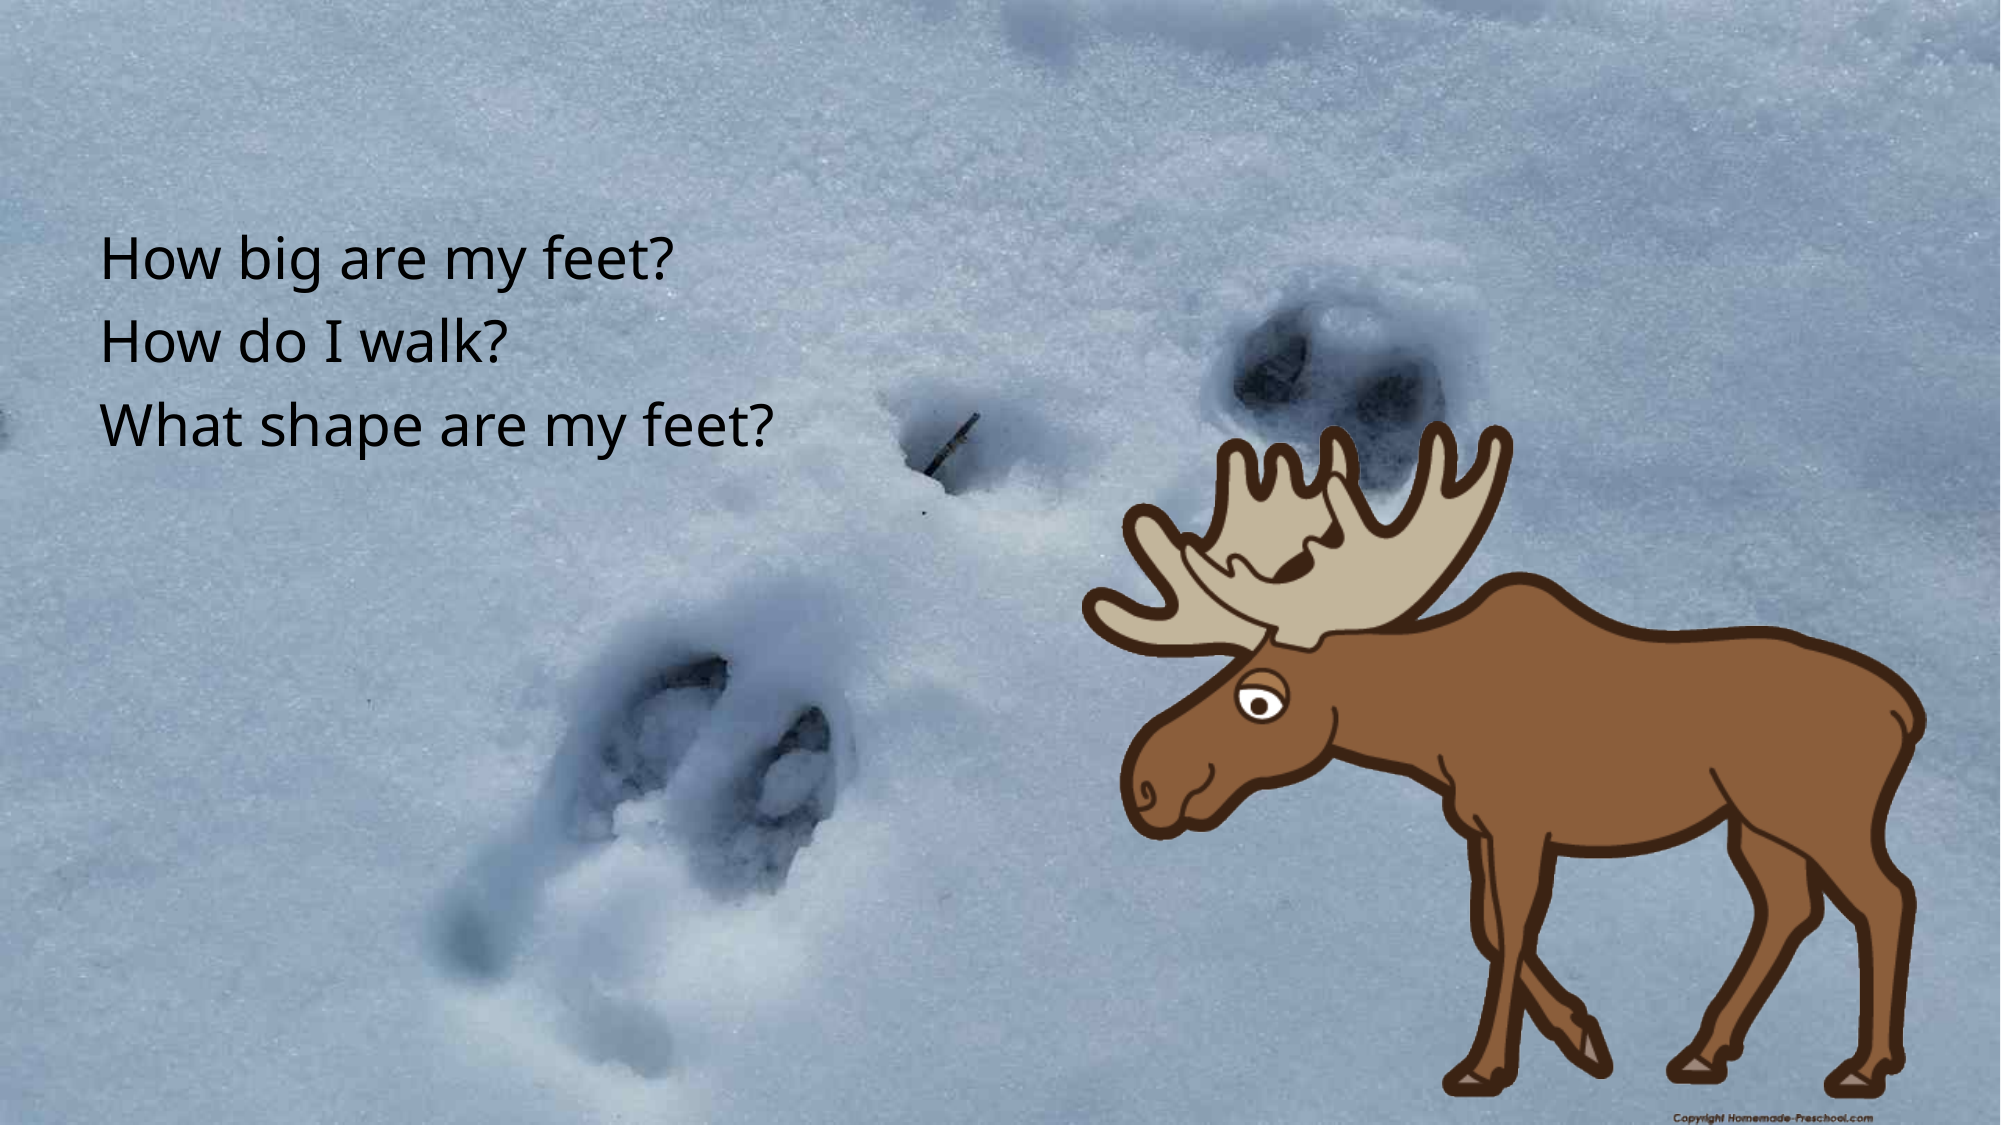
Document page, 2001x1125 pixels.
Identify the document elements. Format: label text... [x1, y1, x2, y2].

text_box How big are my feet? How do I walk? What shape are my feet? [84, 221, 1916, 478]
picture [0, 0, 2001, 1125]
